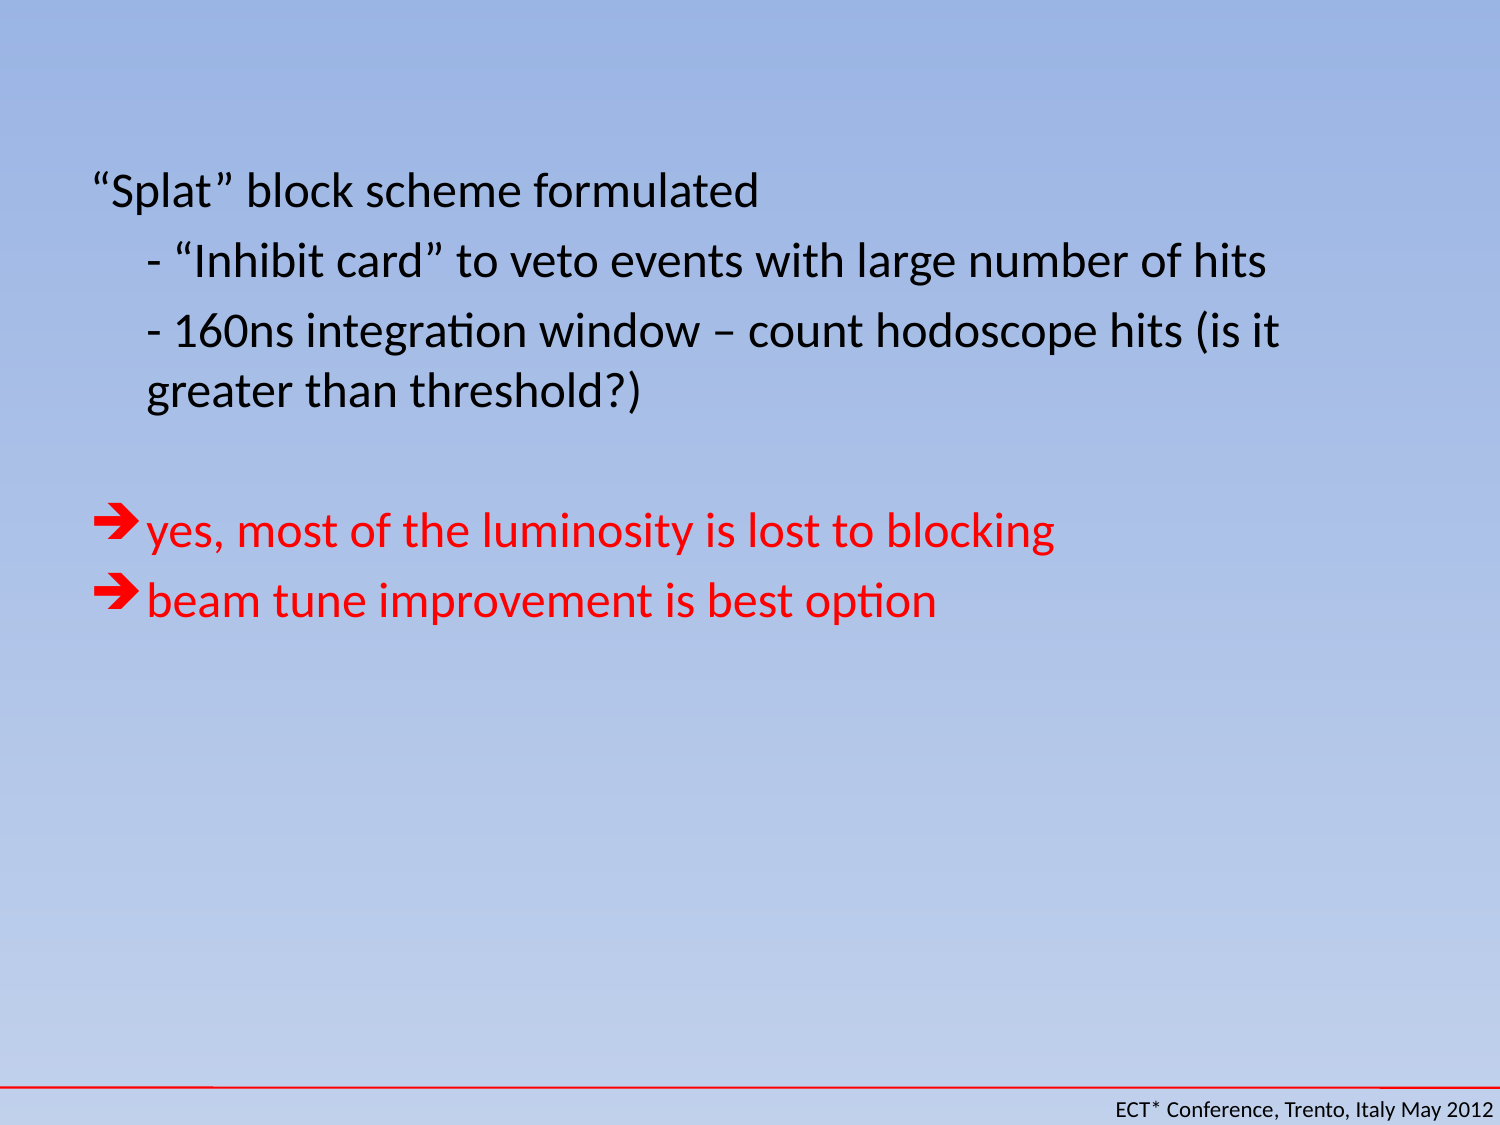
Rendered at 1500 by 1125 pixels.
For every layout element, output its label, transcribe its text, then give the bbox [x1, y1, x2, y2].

list “Splat” block scheme formulated - “Inhibit card” to veto events with large number of hits - 160ns integration window – count hodoscope hits (is it greater than threshold?) yes, most of the luminosity is lost to blocking beam tune improvement is best option [75, 149, 1425, 893]
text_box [0, 1087, 1500, 1125]
